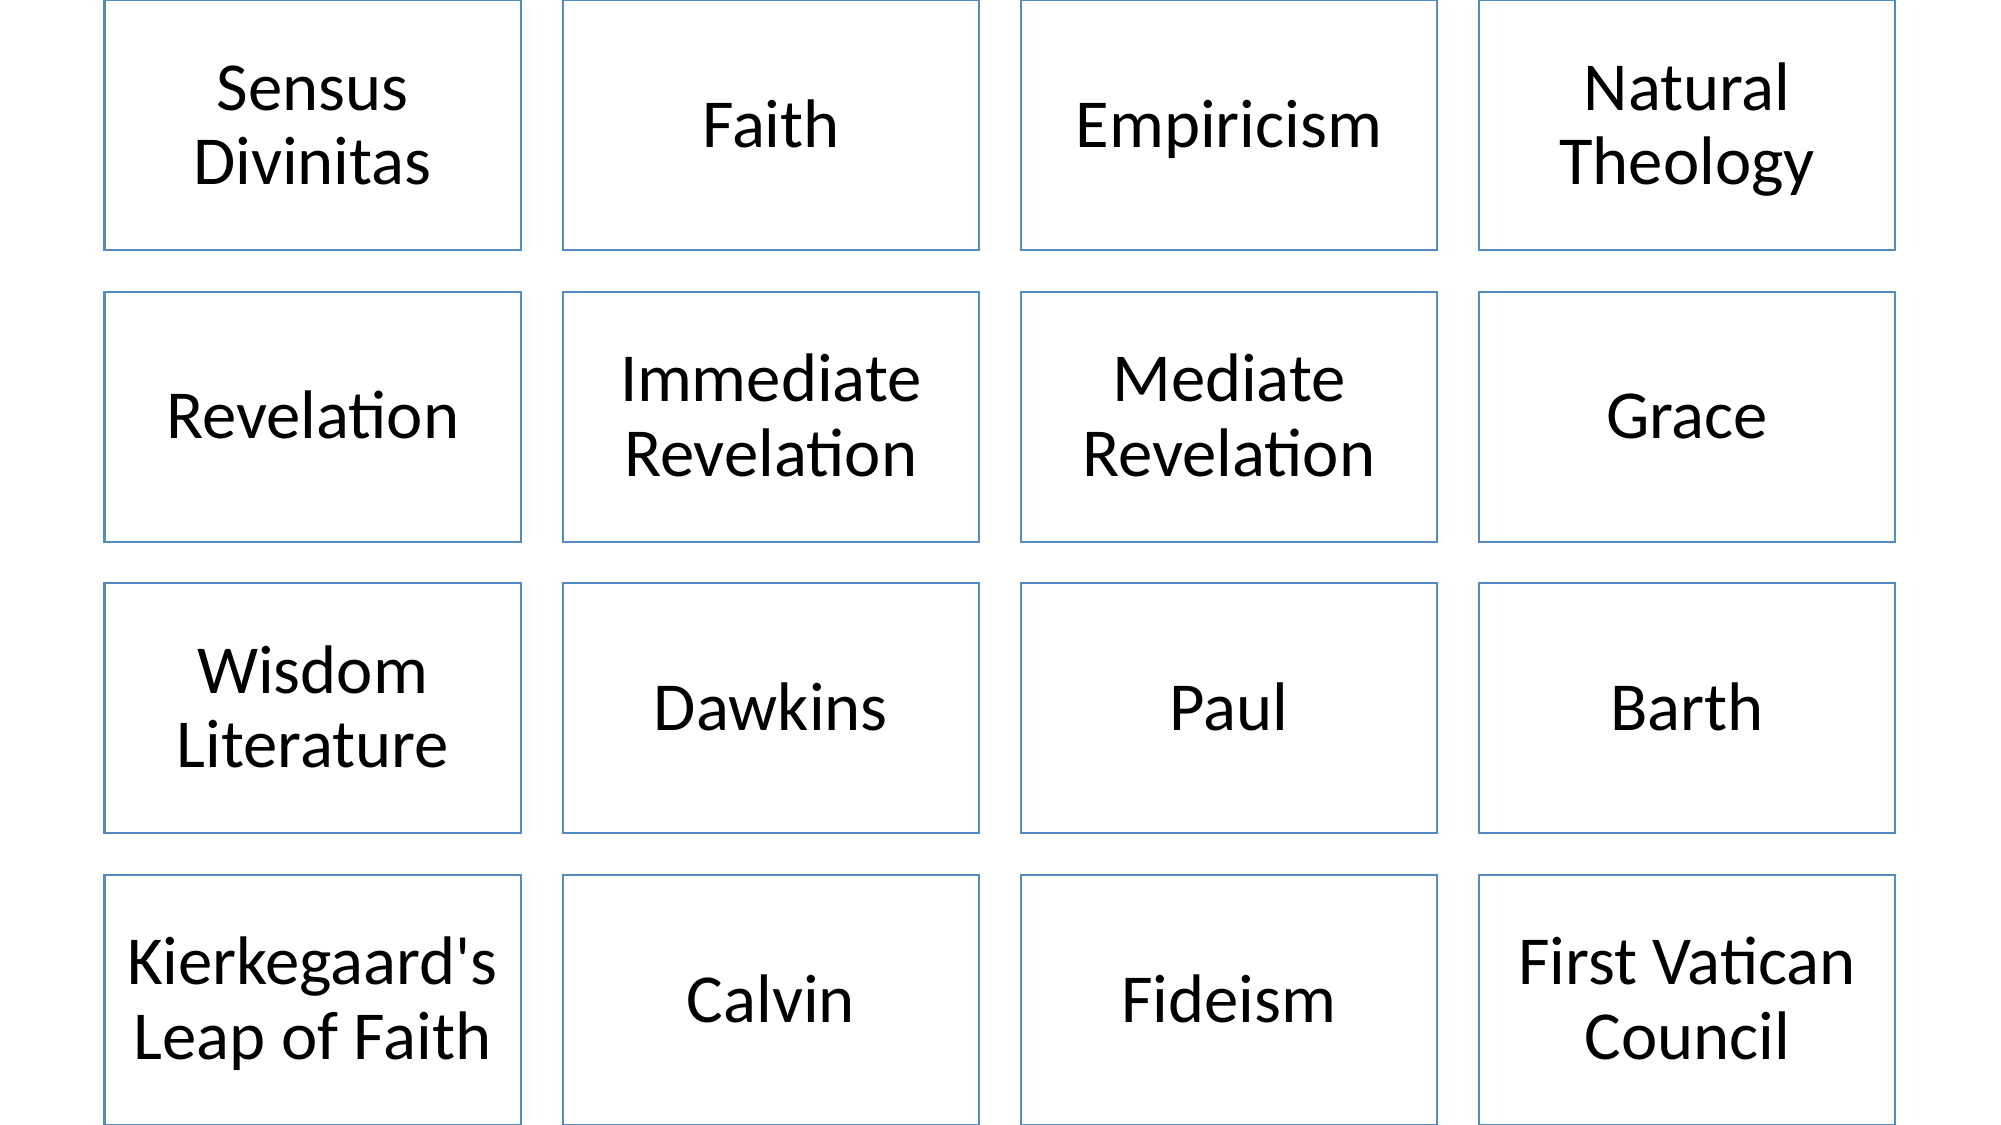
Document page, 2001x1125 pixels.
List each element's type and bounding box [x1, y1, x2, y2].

list [0, 0, 2000, 1125]
